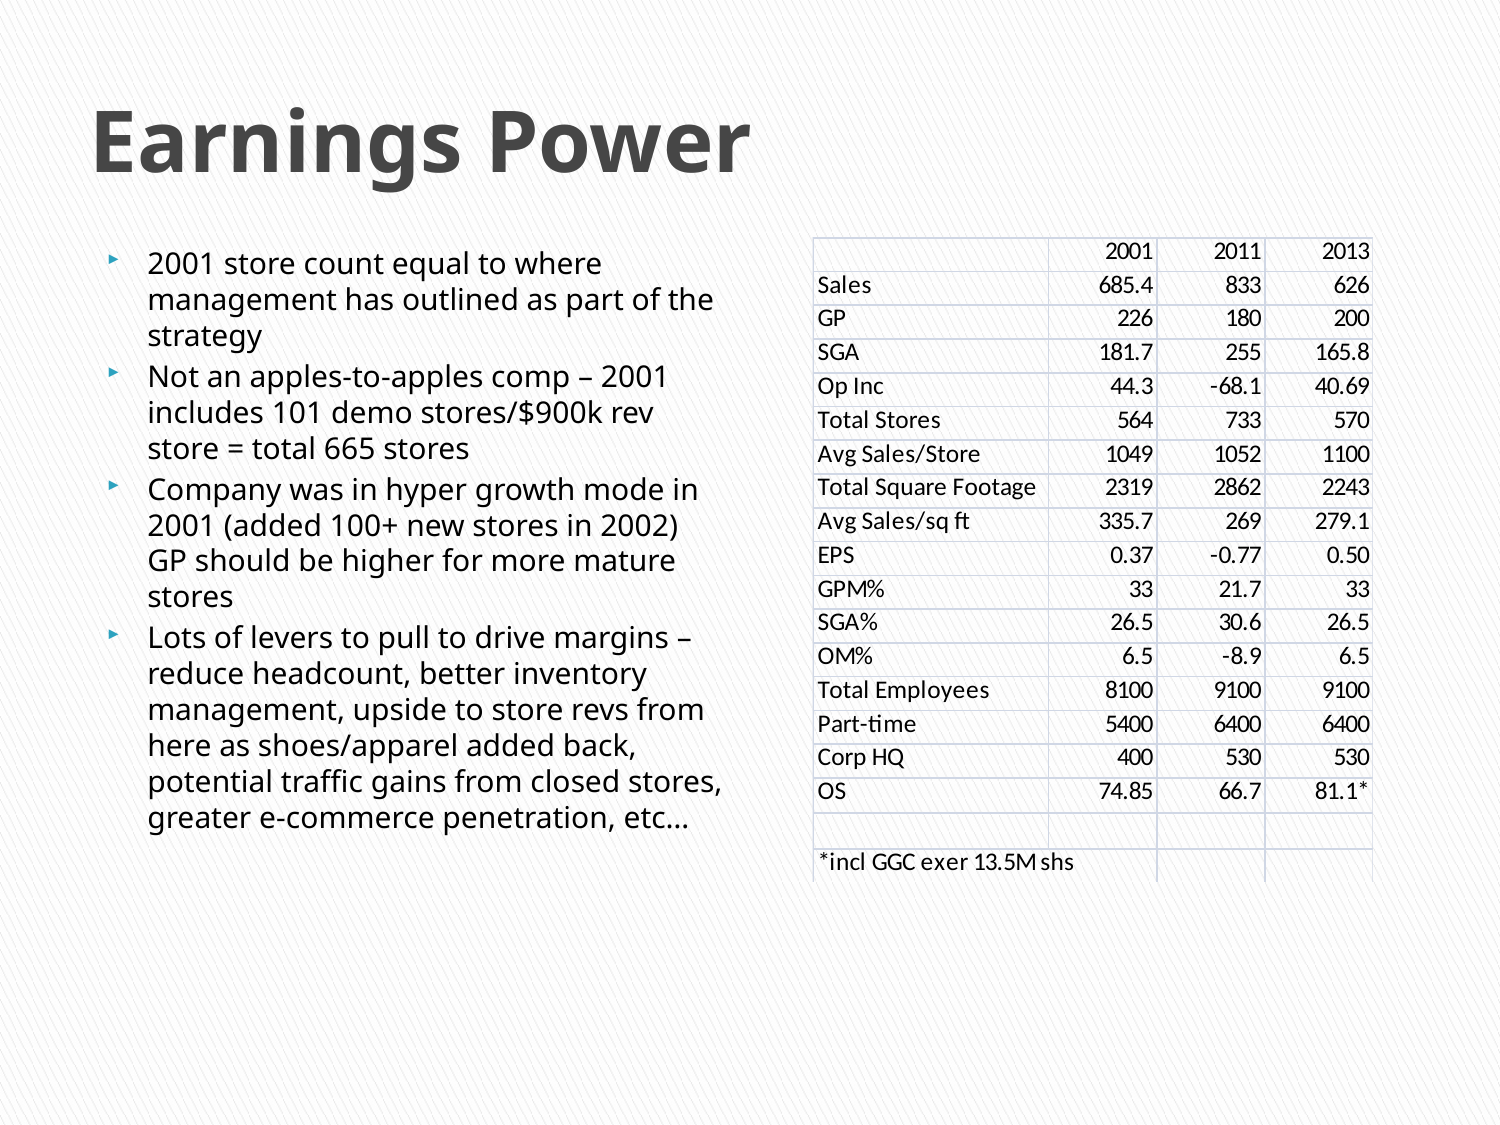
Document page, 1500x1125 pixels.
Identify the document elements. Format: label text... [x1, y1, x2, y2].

title Earnings Power [75, 44, 1425, 233]
list 2001 store count equal to where management has outlined as part of the strategy Not an apples-to-apples comp – 2001 includes 101 demo stores/$900k rev store = total 665 stores Company was in hyper growth mode in 2001 (added 100+ new stores in 2002) GP should be higher for more mature stores Lots of levers to pull to drive margins – reduce headcount, better inventory management, upside to store revs from here as shoes/apparel added back, potential traffic gains from closed stores, greater e-commerce penetration, etc… [75, 236, 738, 884]
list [812, 236, 1375, 884]
